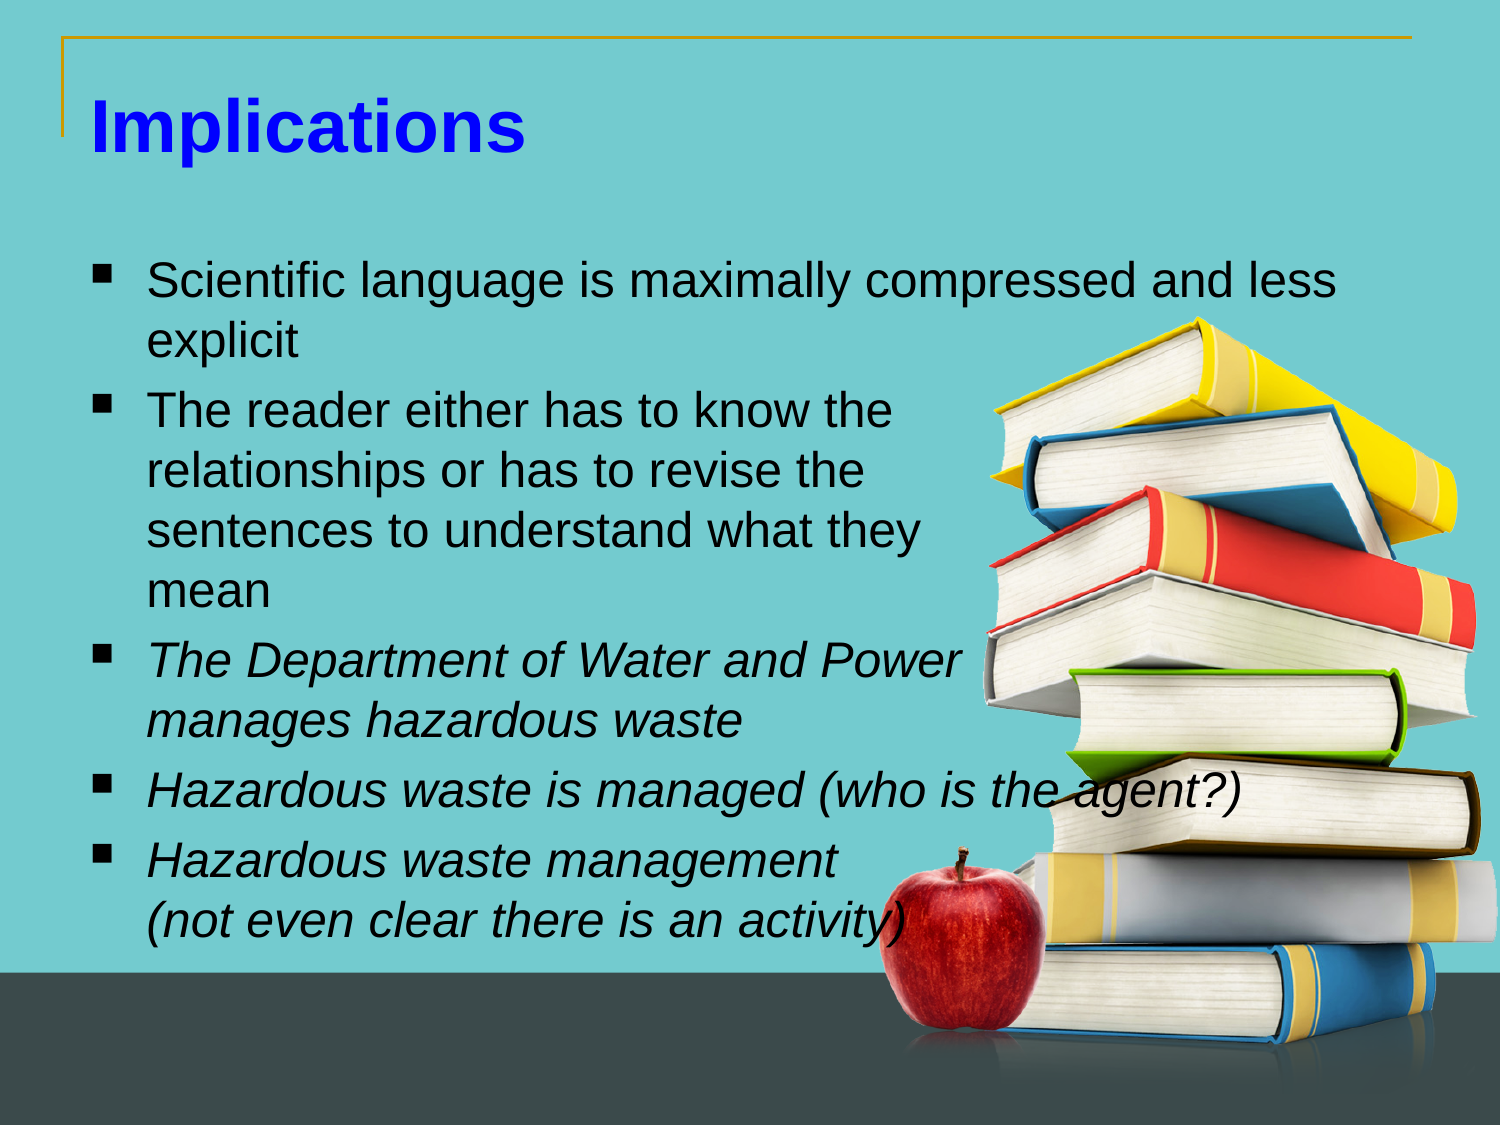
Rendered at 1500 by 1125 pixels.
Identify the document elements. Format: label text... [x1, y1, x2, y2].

list Implications Scientific language is maximally compressed and less explicit The reader either has to know the relationships or has to revise the sentences to understand what they mean The Department of Water and Power manages hazardous waste Hazardous waste is managed (who is the agent?) Hazardous waste management (not even clear there is an activity) [74, 70, 1376, 238]
picture [878, 316, 1500, 1094]
